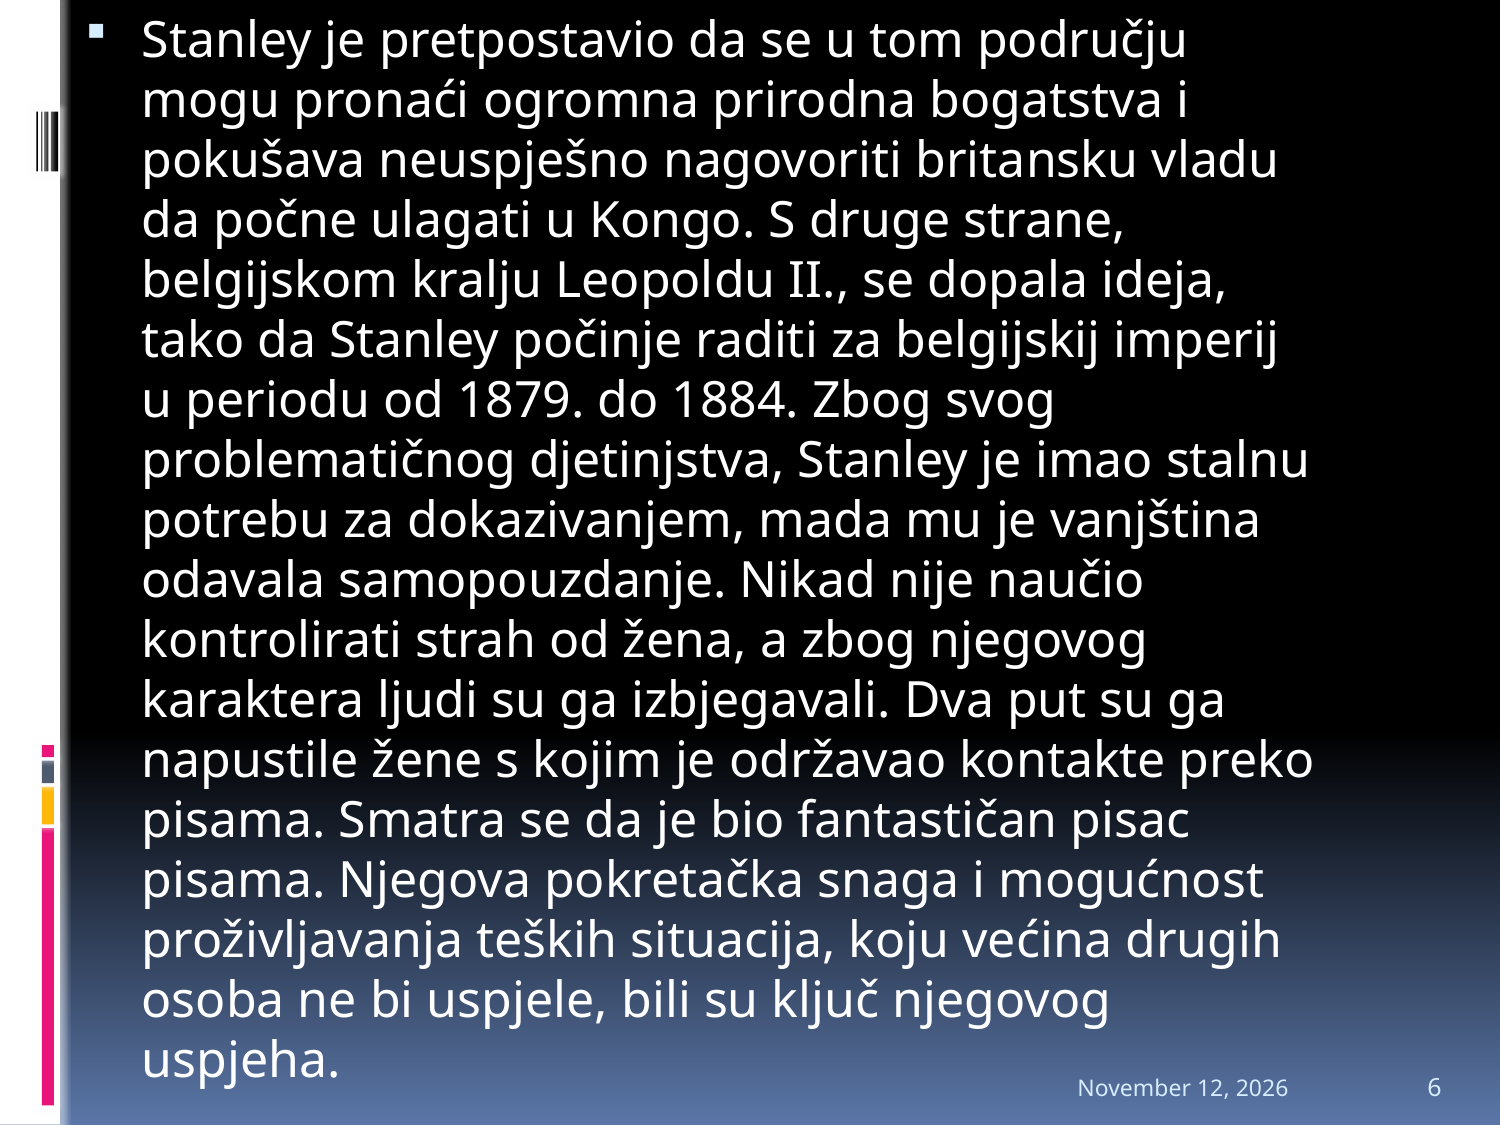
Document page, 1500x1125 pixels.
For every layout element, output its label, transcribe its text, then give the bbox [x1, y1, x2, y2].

list Stanley je pretpostavio da se u tom području mogu pronaći ogromna prirodna bogatstva i pokušava neuspješno nagovoriti britansku vladu da počne ulagati u Kongo. S druge strane, belgijskom kralju Leopoldu II., se dopala ideja, tako da Stanley počinje raditi za belgijskij imperij u periodu od 1879. do 1884. Zbog svog problematičnog djetinjstva, Stanley je imao stalnu potrebu za dokazivanjem, mada mu je vanjština odavala samopouzdanje. Nikad nije naučio kontrolirati strah od žena, a zbog njegovog karaktera ljudi su ga izbjegavali. Dva put su ga napustile žene s kojim je održavao kontakte preko pisama. Smatra se da je bio fantastičan pisac pisama. Njegova pokretačka snaga i mogućnost proživljavanja teških situacija, koju većina drugih osoba ne bi uspjele, bili su ključ njegovog uspjeha. [59, 0, 1335, 751]
footer [150, 1052, 1063, 1113]
slide_number 6 [1412, 1052, 1488, 1113]
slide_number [1063, 1052, 1412, 1113]
